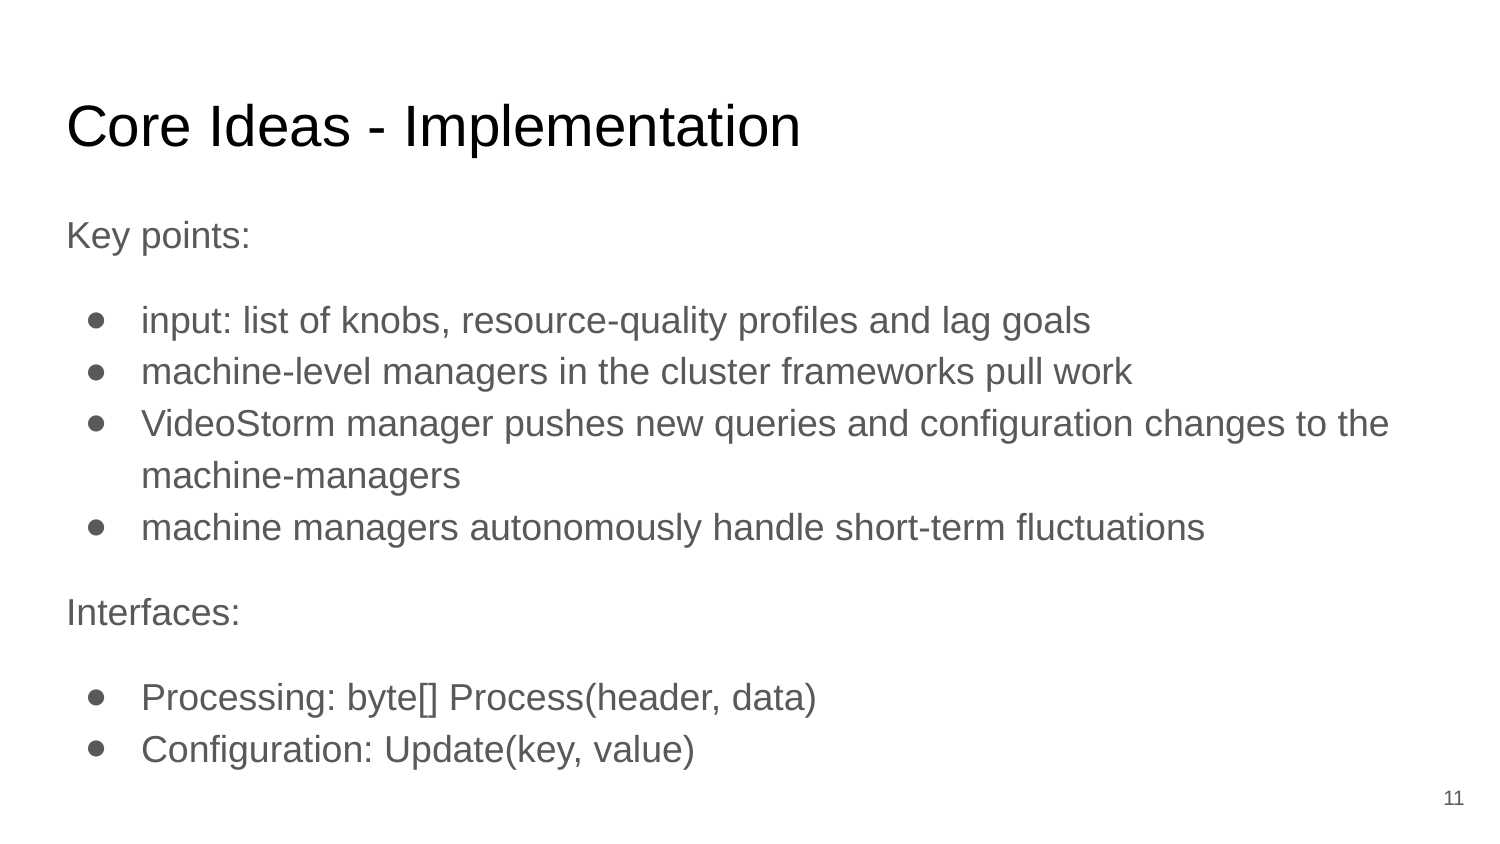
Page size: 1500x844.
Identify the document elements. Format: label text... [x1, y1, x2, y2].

slide_number ‹#› [1389, 764, 1480, 830]
list Key points: input: list of knobs, resource-quality profiles and lag goals machine-level managers in the cluster frameworks pull work VideoStorm manager pushes new queries and configuration changes to the machine-managers machine managers autonomously handle short-term fluctuations Interfaces: Processing: byte[] Process(header, data) Configuration: Update(key, value) [51, 189, 1449, 809]
title Core Ideas - Implementation [51, 72, 1449, 167]
